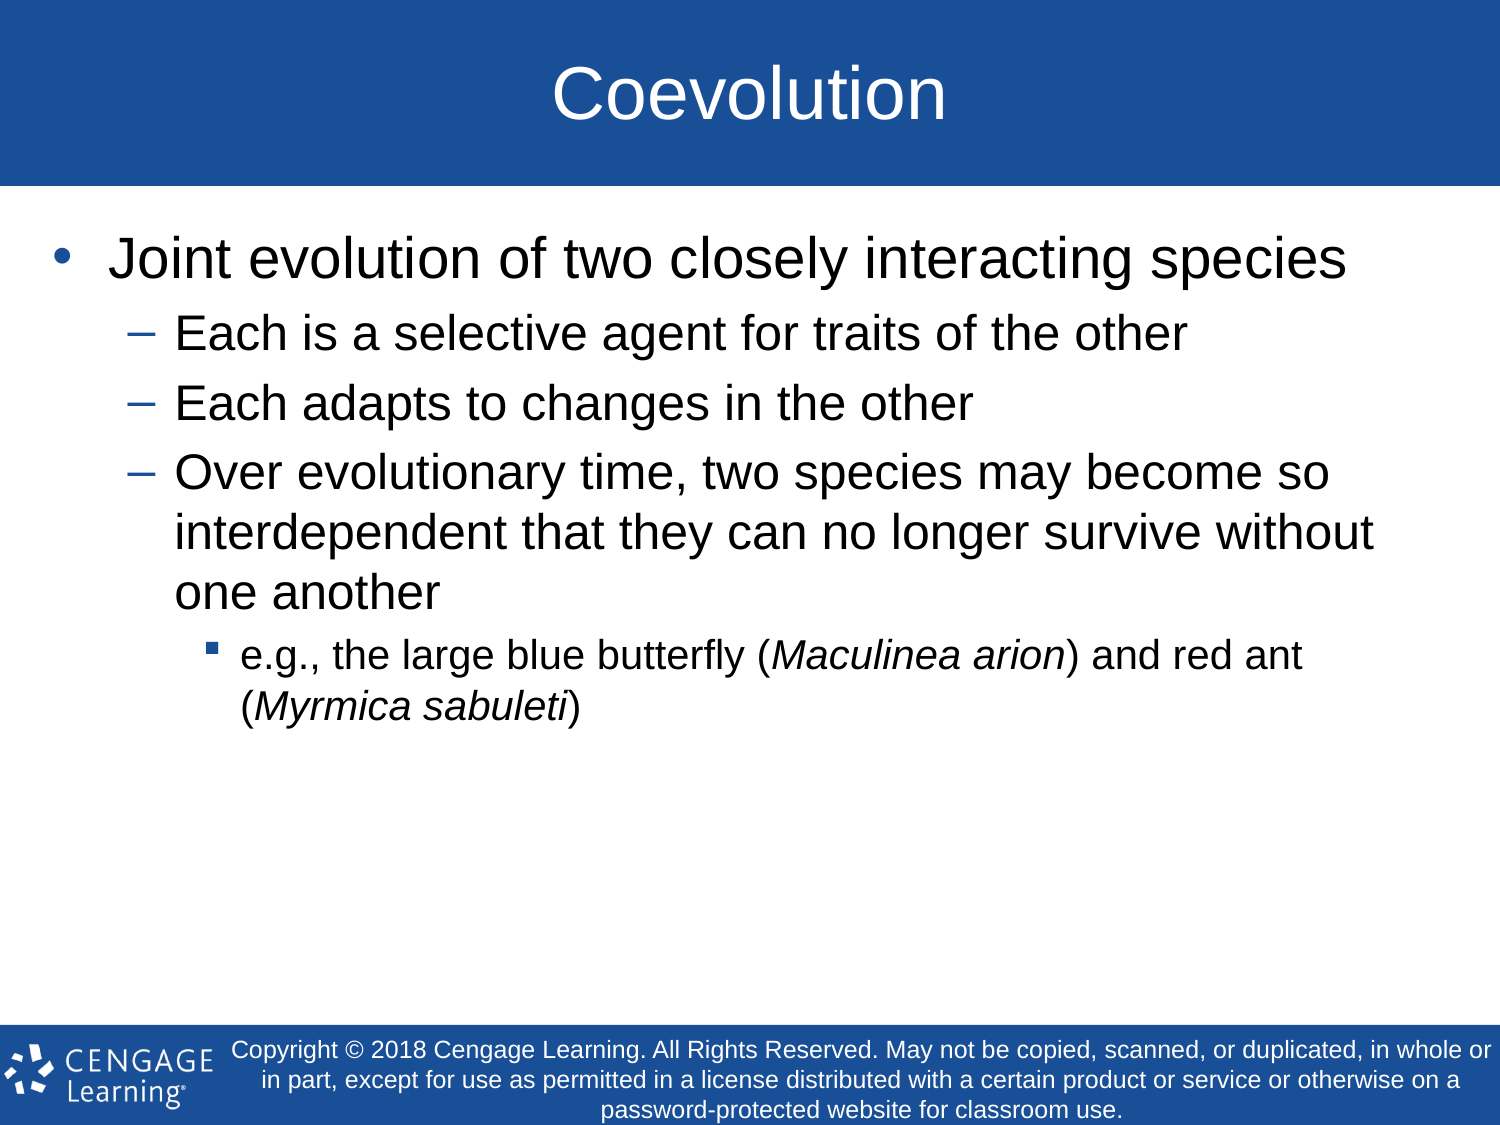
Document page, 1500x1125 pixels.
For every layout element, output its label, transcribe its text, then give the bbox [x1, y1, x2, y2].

picture [0, 1040, 216, 1113]
title Coevolution [7, 4, 1493, 175]
list Joint evolution of two closely interacting species Each is a selective agent for traits of the other Each adapts to changes in the other Over evolutionary time, two species may become so interdependent that they can no longer survive without one another e.g., the large blue butterfly (Maculinea arion) and red ant (Myrmica sabuleti) [37, 212, 1475, 1005]
